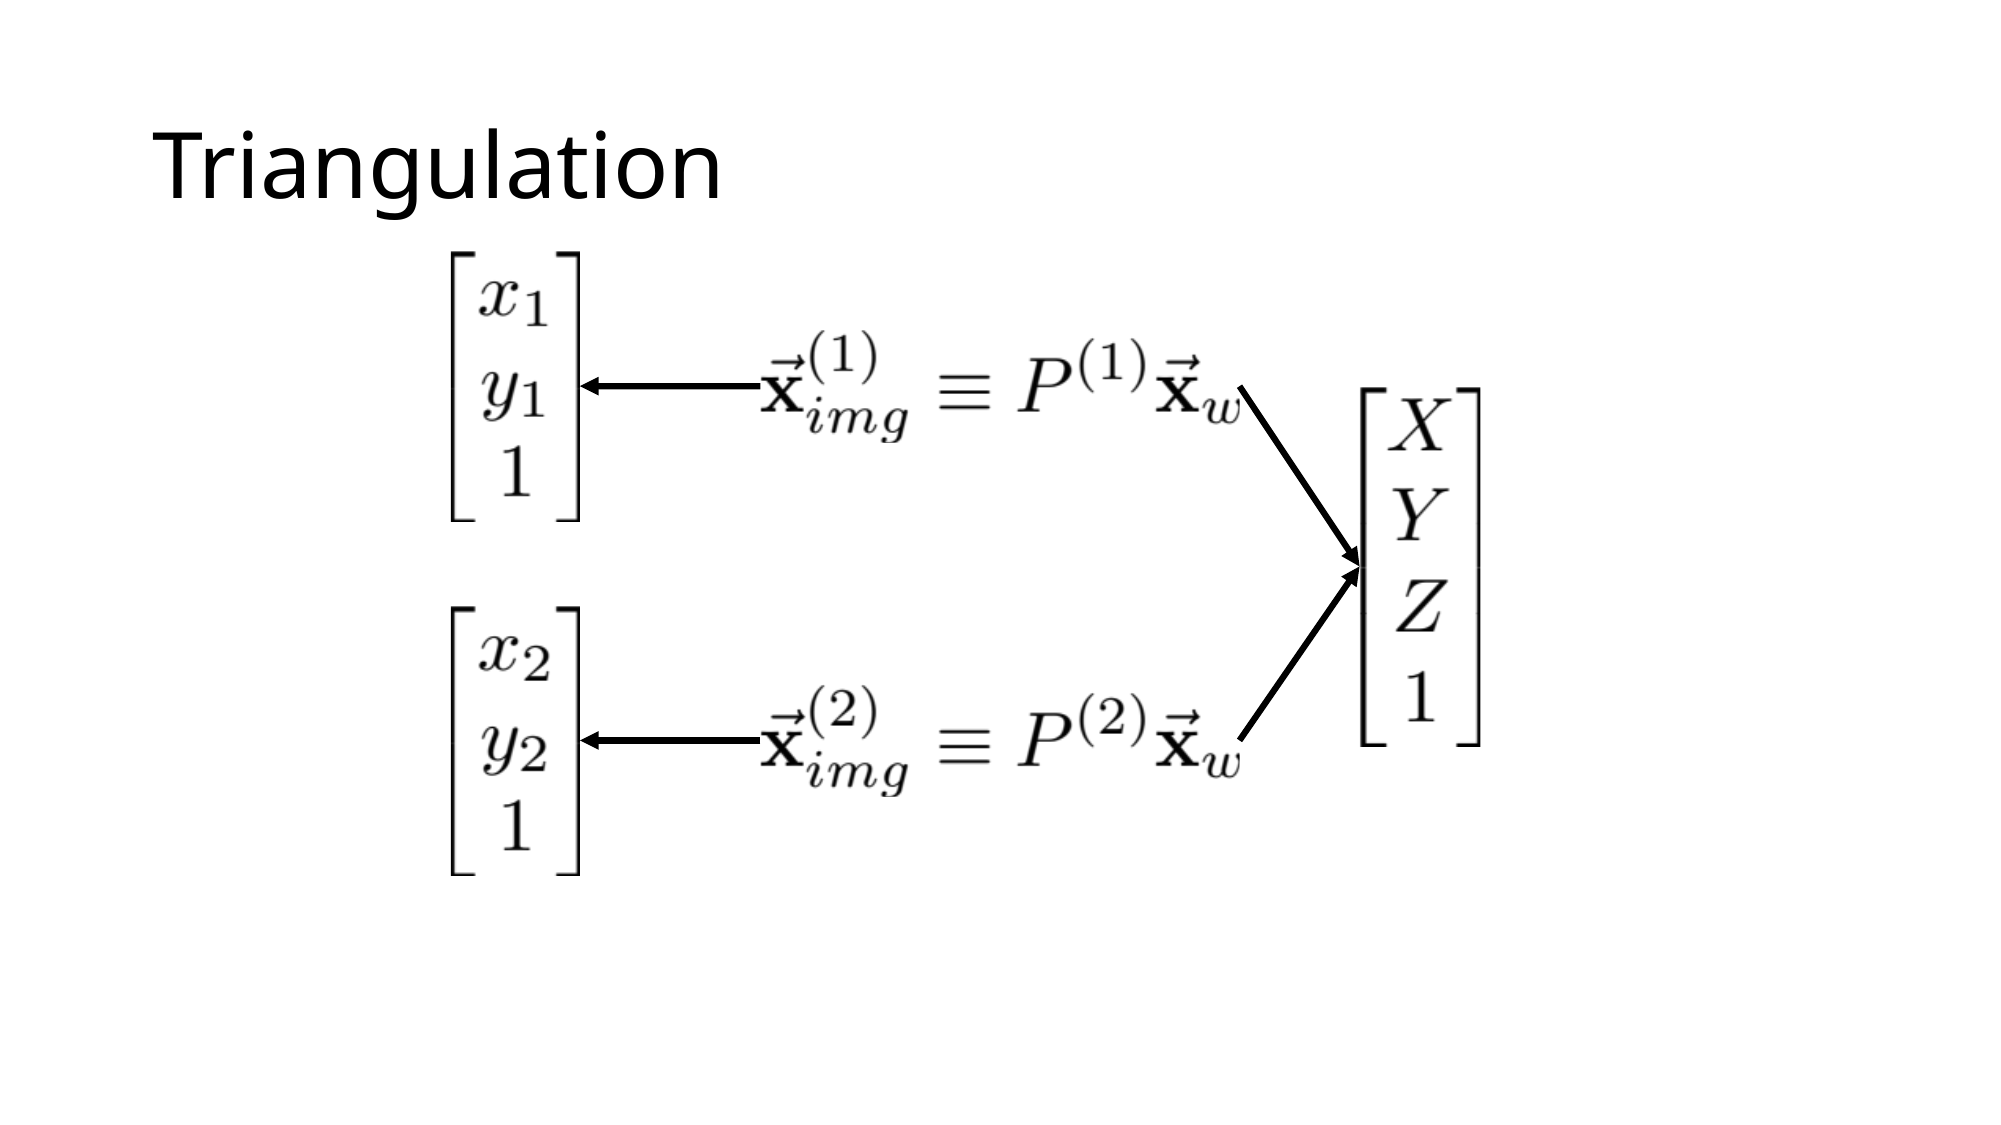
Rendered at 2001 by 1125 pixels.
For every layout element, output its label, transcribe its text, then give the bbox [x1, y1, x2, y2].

picture [1359, 386, 1481, 747]
title Triangulation [137, 59, 1863, 278]
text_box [1239, 386, 1360, 566]
picture [450, 604, 580, 876]
picture [450, 250, 580, 522]
picture [760, 329, 1240, 443]
picture [760, 684, 1240, 797]
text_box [1239, 566, 1360, 741]
